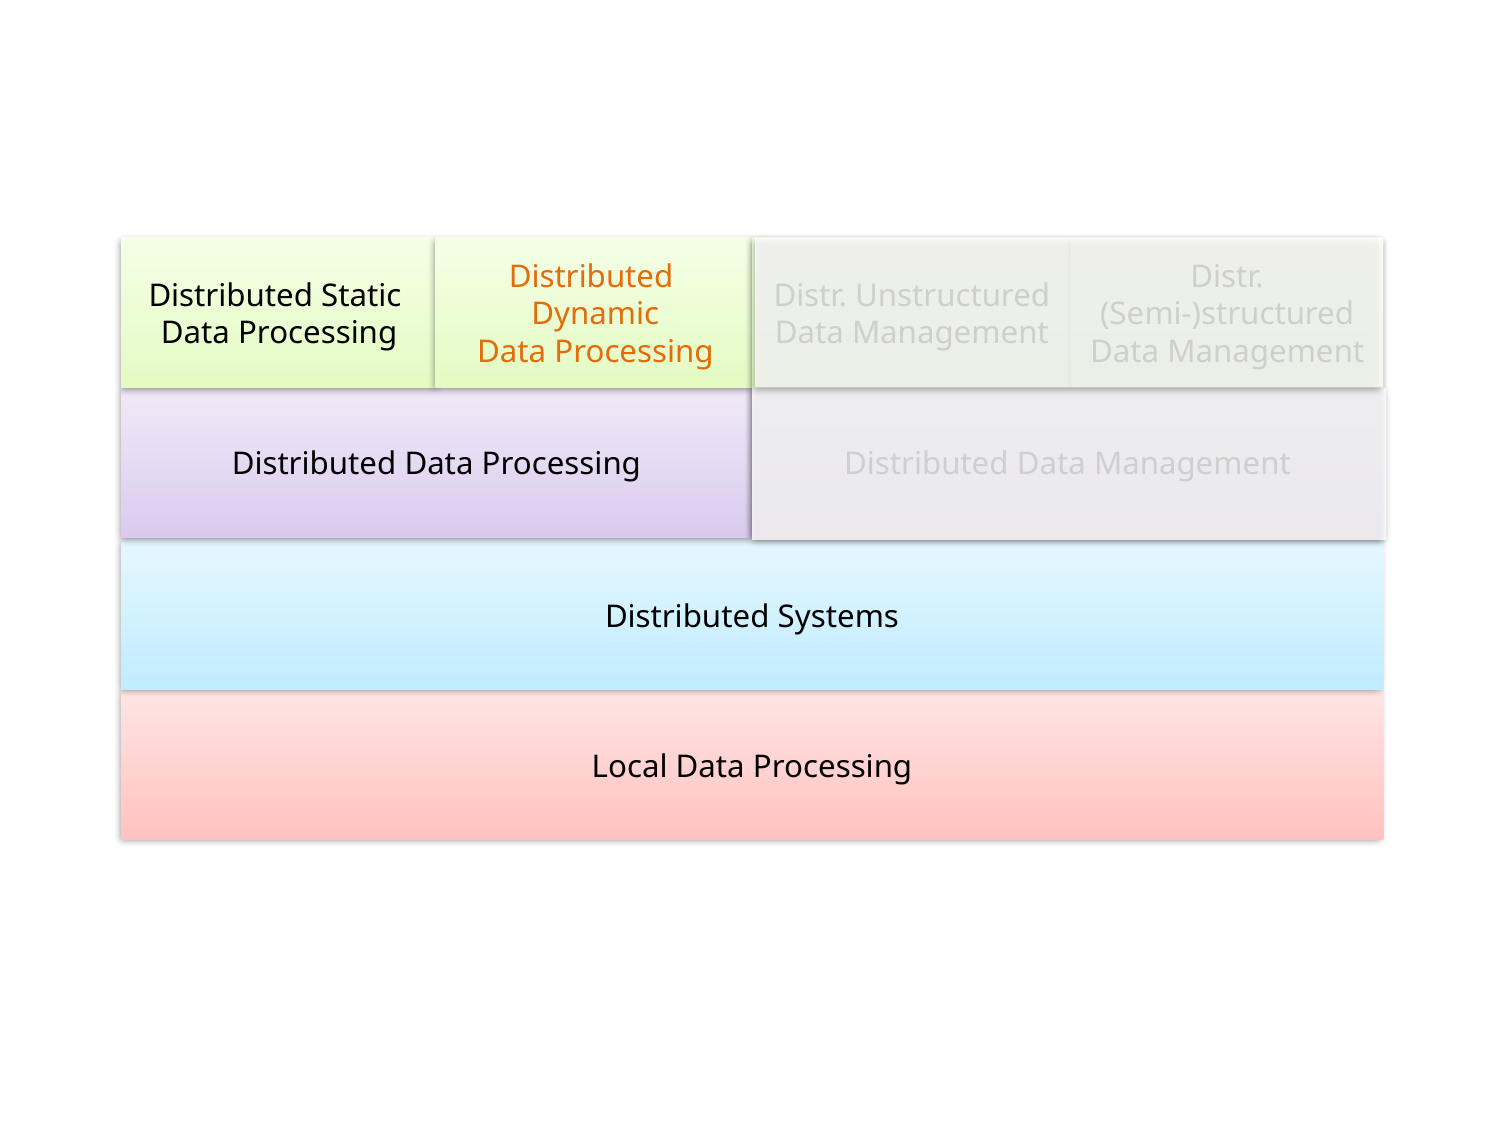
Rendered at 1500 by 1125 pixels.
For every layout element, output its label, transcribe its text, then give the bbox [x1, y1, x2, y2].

text_box Distributed Systems [120, 544, 1384, 691]
text_box [754, 237, 1384, 388]
text_box [751, 392, 1387, 541]
text_box Local Data Processing [120, 698, 1384, 841]
text_box Distributed Dynamic Data Processing [435, 237, 748, 388]
text_box Distributed Data Processing [120, 394, 745, 538]
text_box Distributed Static Data Processing [120, 237, 433, 388]
